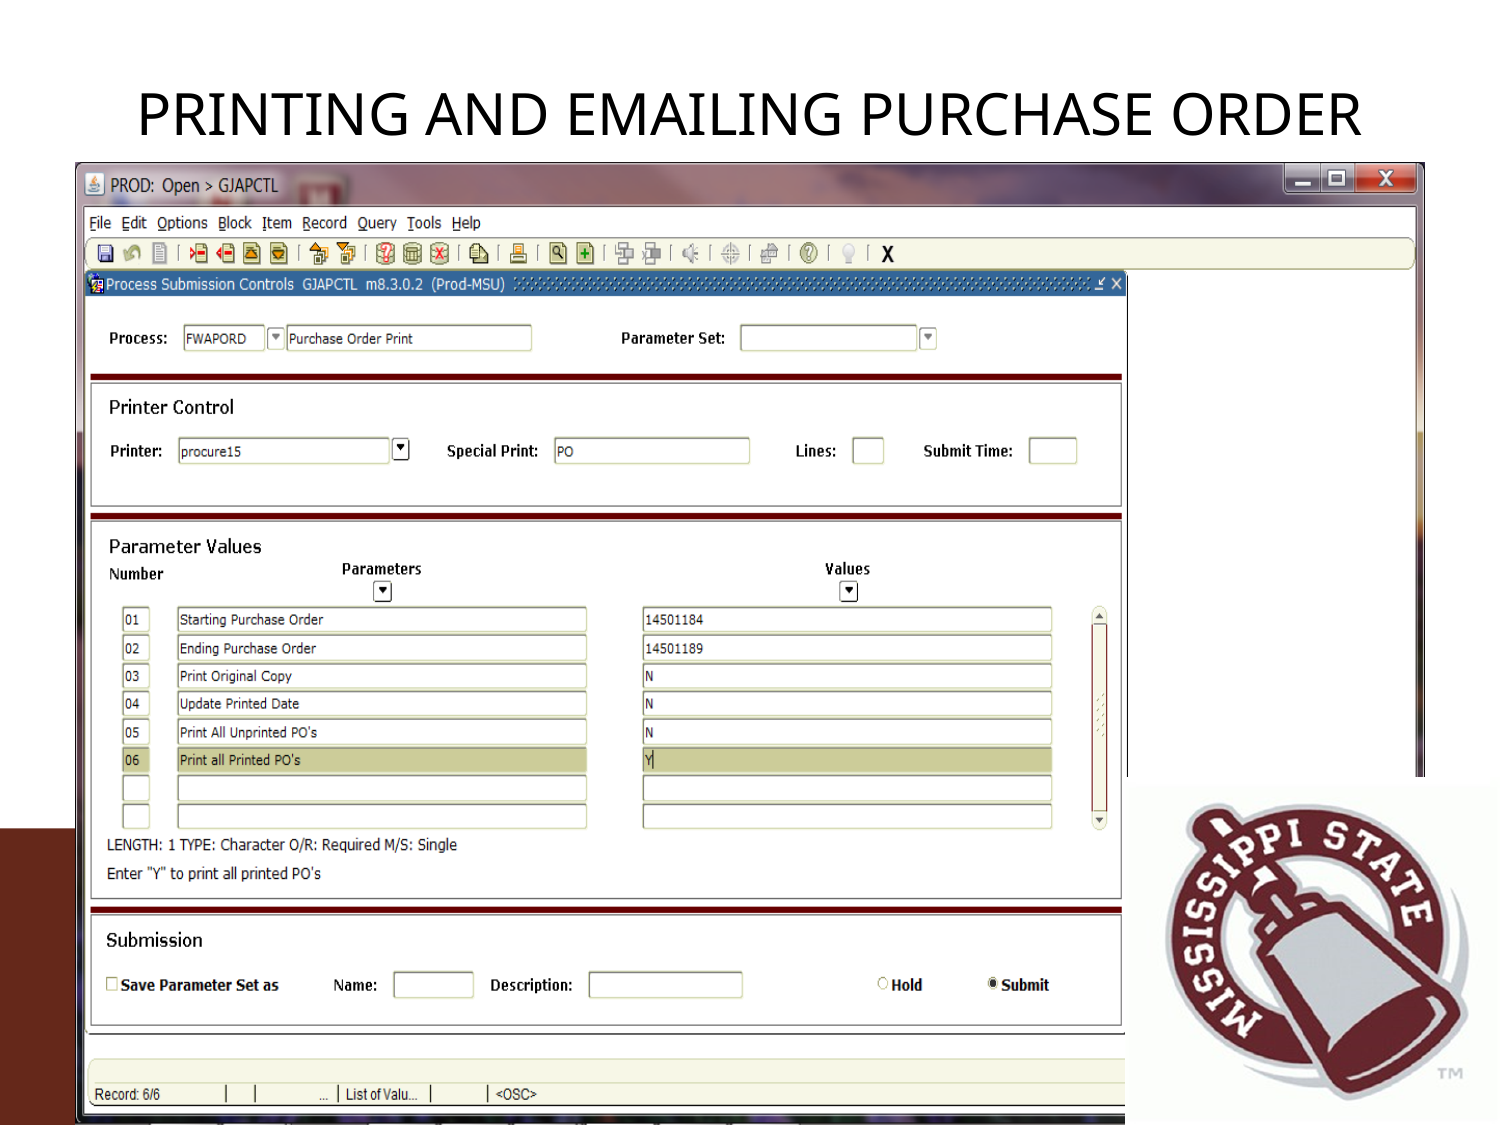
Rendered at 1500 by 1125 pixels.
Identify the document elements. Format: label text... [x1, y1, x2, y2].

picture [74, 162, 1500, 1125]
title PRINTING AND EMAILING PURCHASE ORDER [75, 12, 1425, 161]
